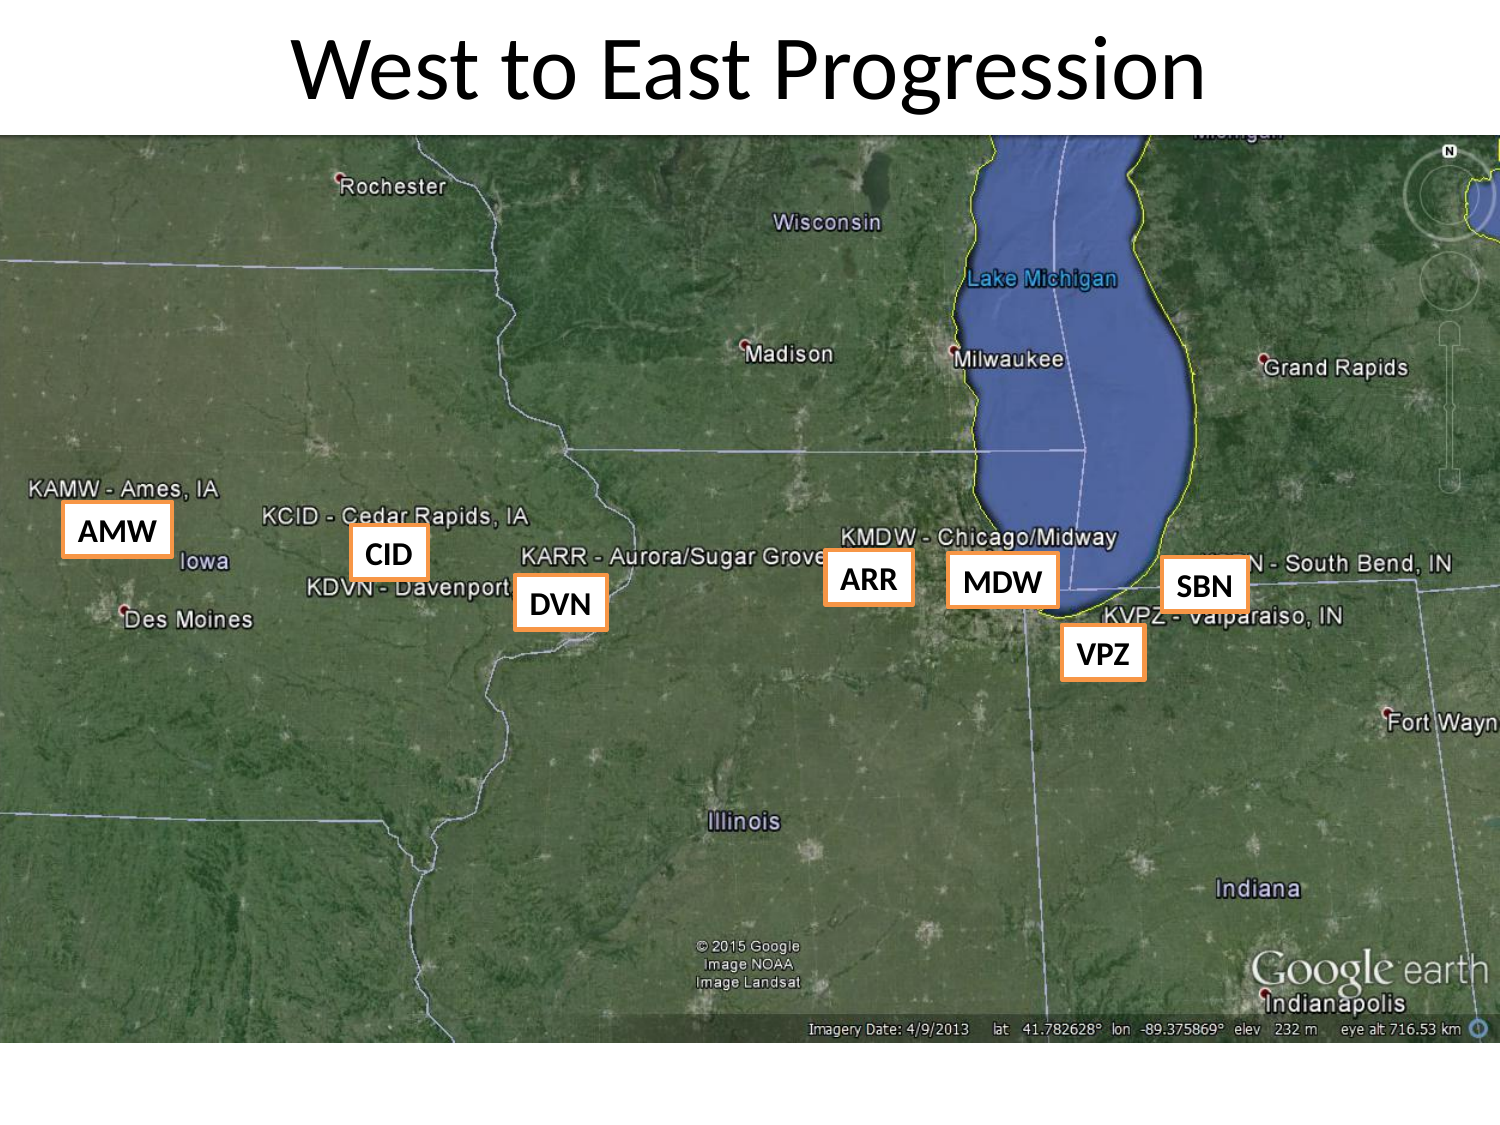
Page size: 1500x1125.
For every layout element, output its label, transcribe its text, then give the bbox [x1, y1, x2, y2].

title West to East Progression [24, 0, 1475, 134]
picture [0, 135, 1500, 1044]
